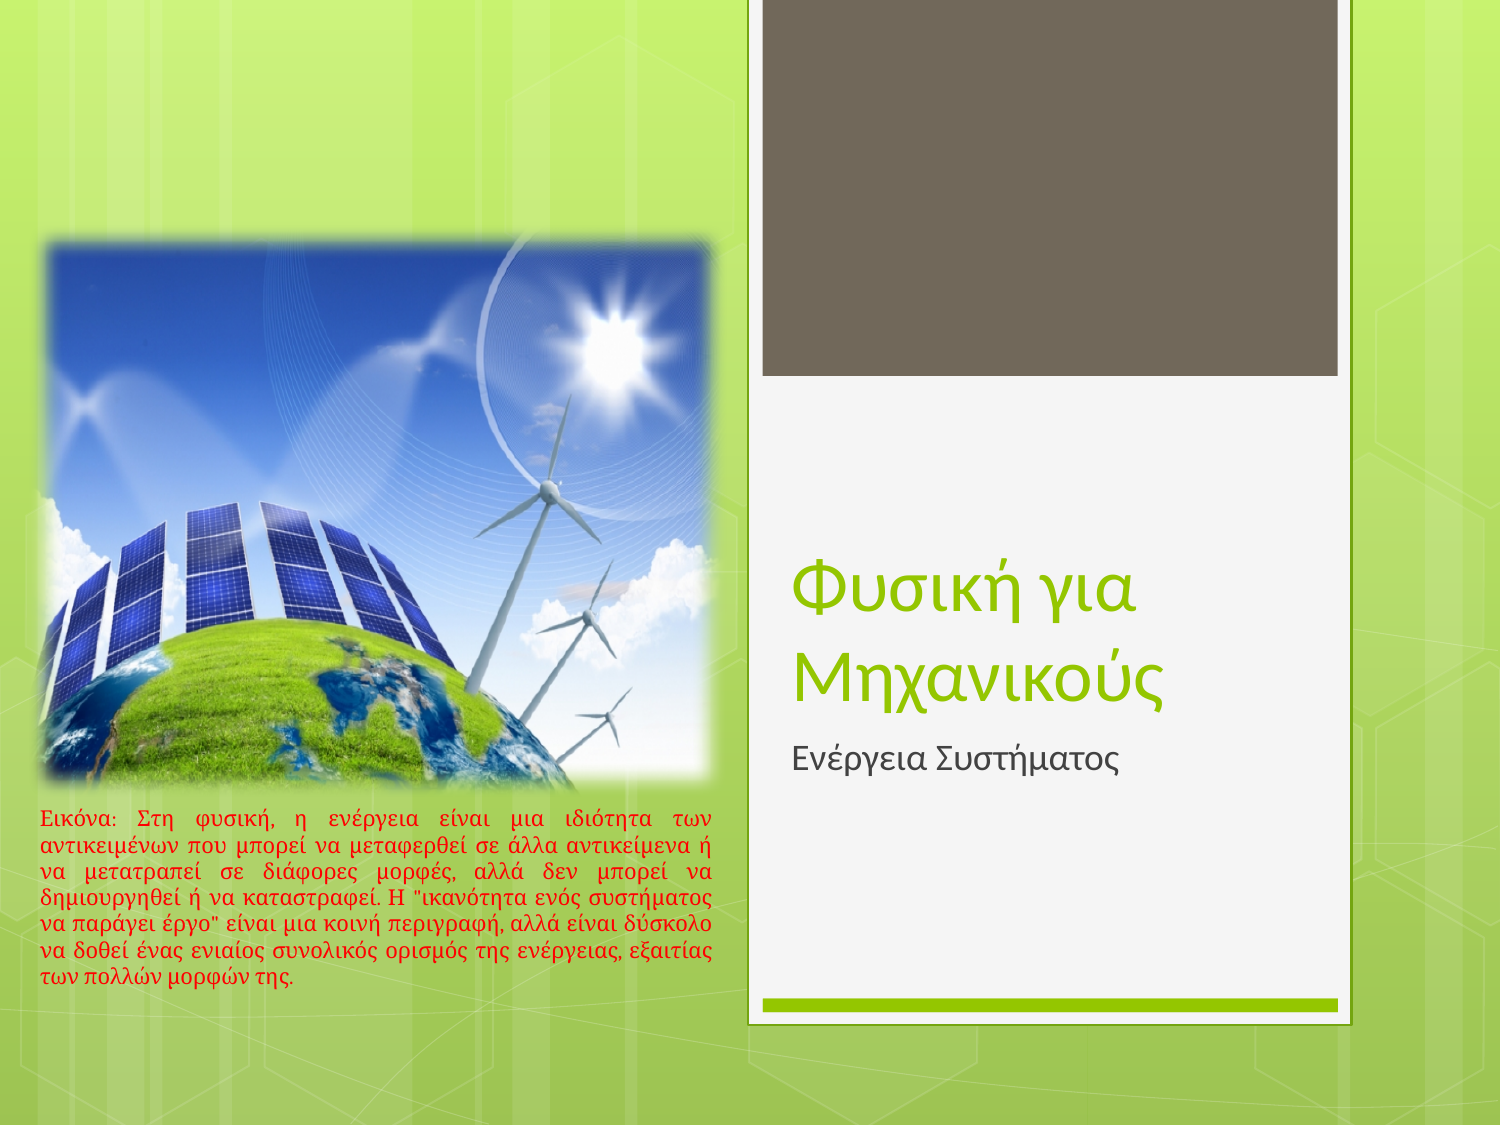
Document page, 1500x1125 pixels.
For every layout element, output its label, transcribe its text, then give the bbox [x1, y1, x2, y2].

subtitle Ενέργεια Συστήματος [776, 725, 1320, 933]
picture [27, 224, 729, 798]
text_box Εικόνα: Στη φυσική, η ενέργεια είναι μια ιδιότητα των αντικειμένων που μπορεί να μεταφερθεί σε άλλα αντικείμενα ή να μετατραπεί σε διάφορες μορφές, αλλά δεν μπορεί να δημιουργηθεί ή να καταστραφεί. Η "ικανότητα ενός συστήματος να παράγει έργο" είναι μια κοινή περιγραφή, αλλά είναι δύσκολο να δοθεί ένας ενιαίος συνολικός ορισμός της ενέργειας, εξαιτίας των πολλών μορφών της. [24, 804, 728, 996]
title Φυσική για Μηχανικούς [776, 444, 1320, 724]
